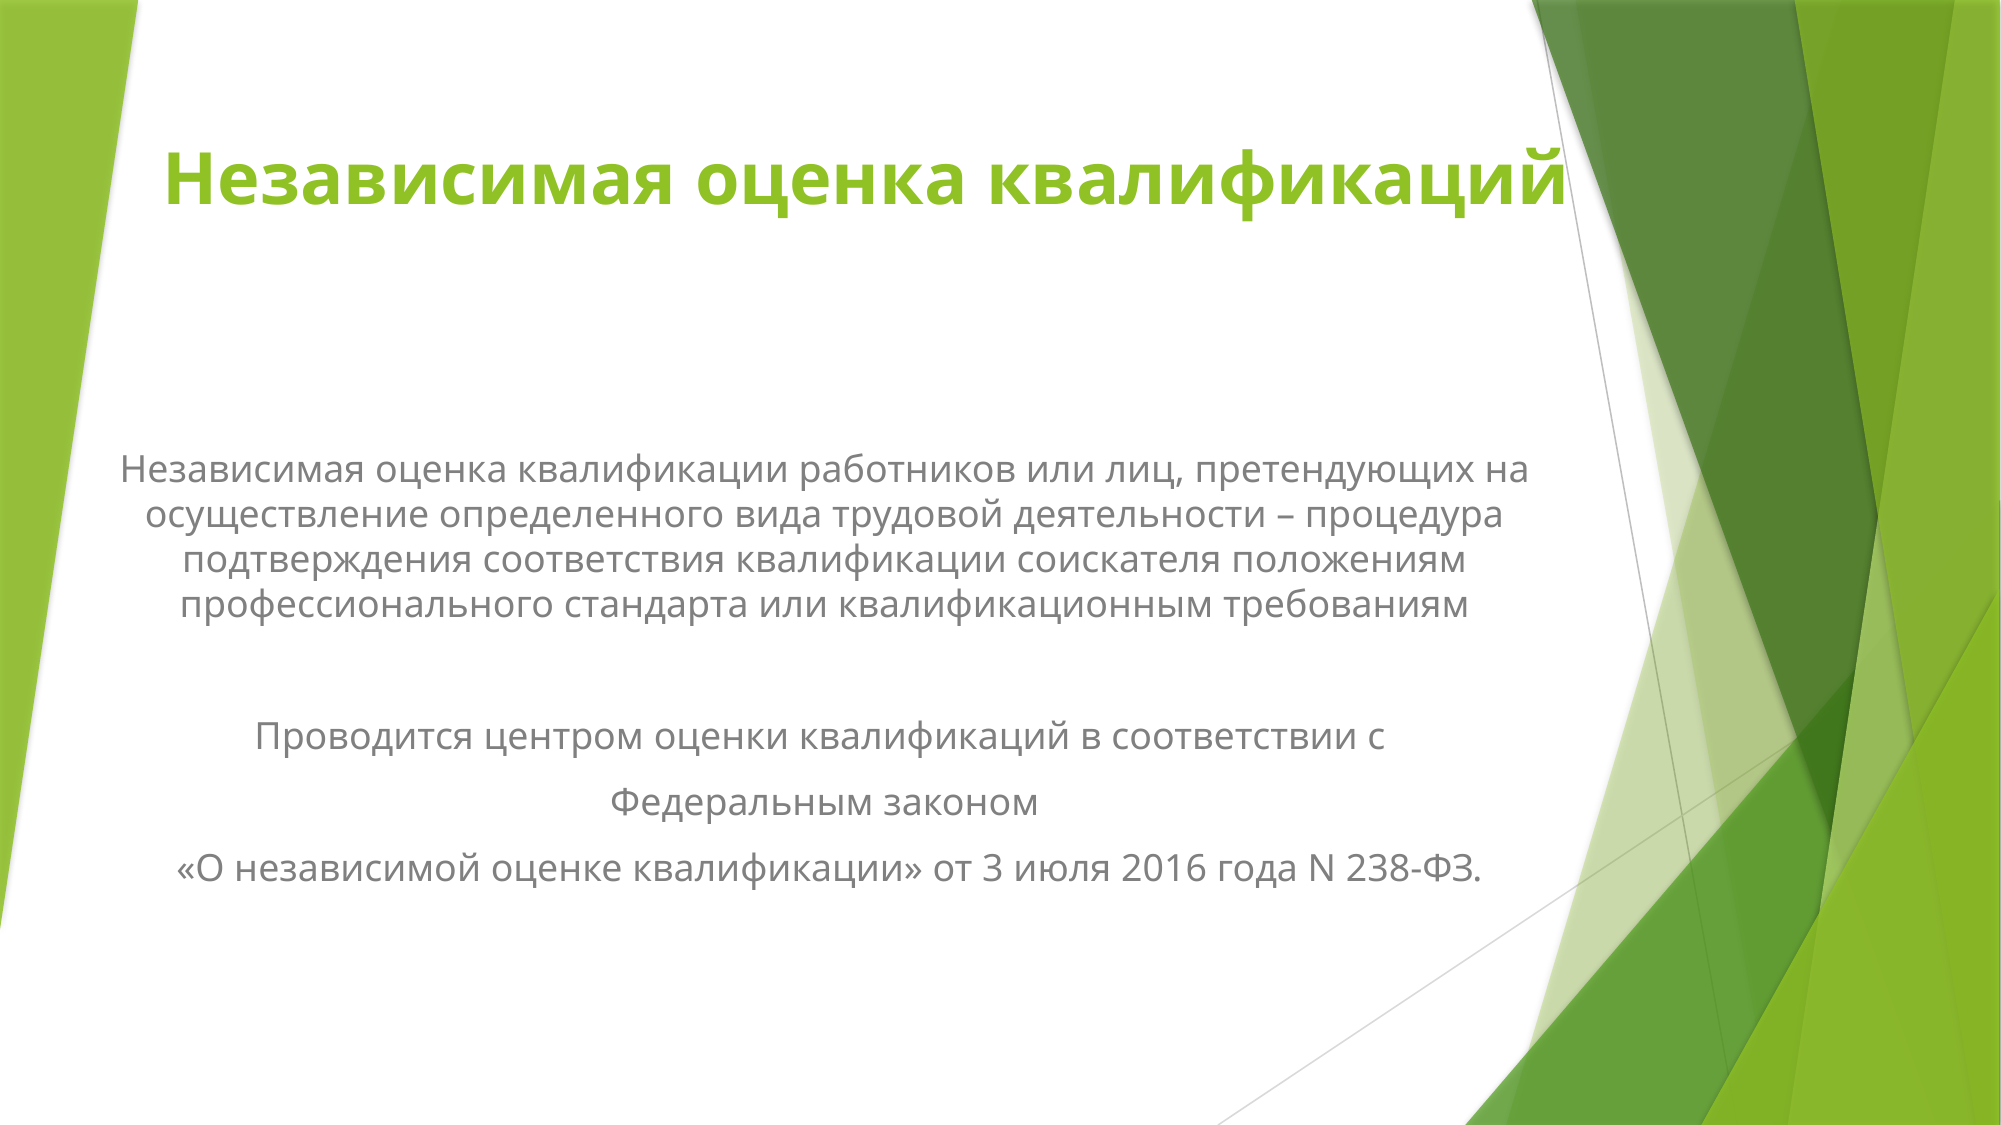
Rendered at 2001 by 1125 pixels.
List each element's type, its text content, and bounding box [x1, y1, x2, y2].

title Независимая оценка квалификаций [140, 113, 1584, 322]
subtitle Независимая оценка квалификации работников или лиц, претендующих на осуществление определенного вида трудовой деятельности – процедура подтверждения соответствия квалификации соискателя положениям профессионального стандарта или квалификационным требованиям Проводится центром оценки квалификаций в соответствии с Федеральным законом «О независимой оценке квалификации» от 3 июля 2016 года N 238-ФЗ. [94, 438, 1556, 956]
